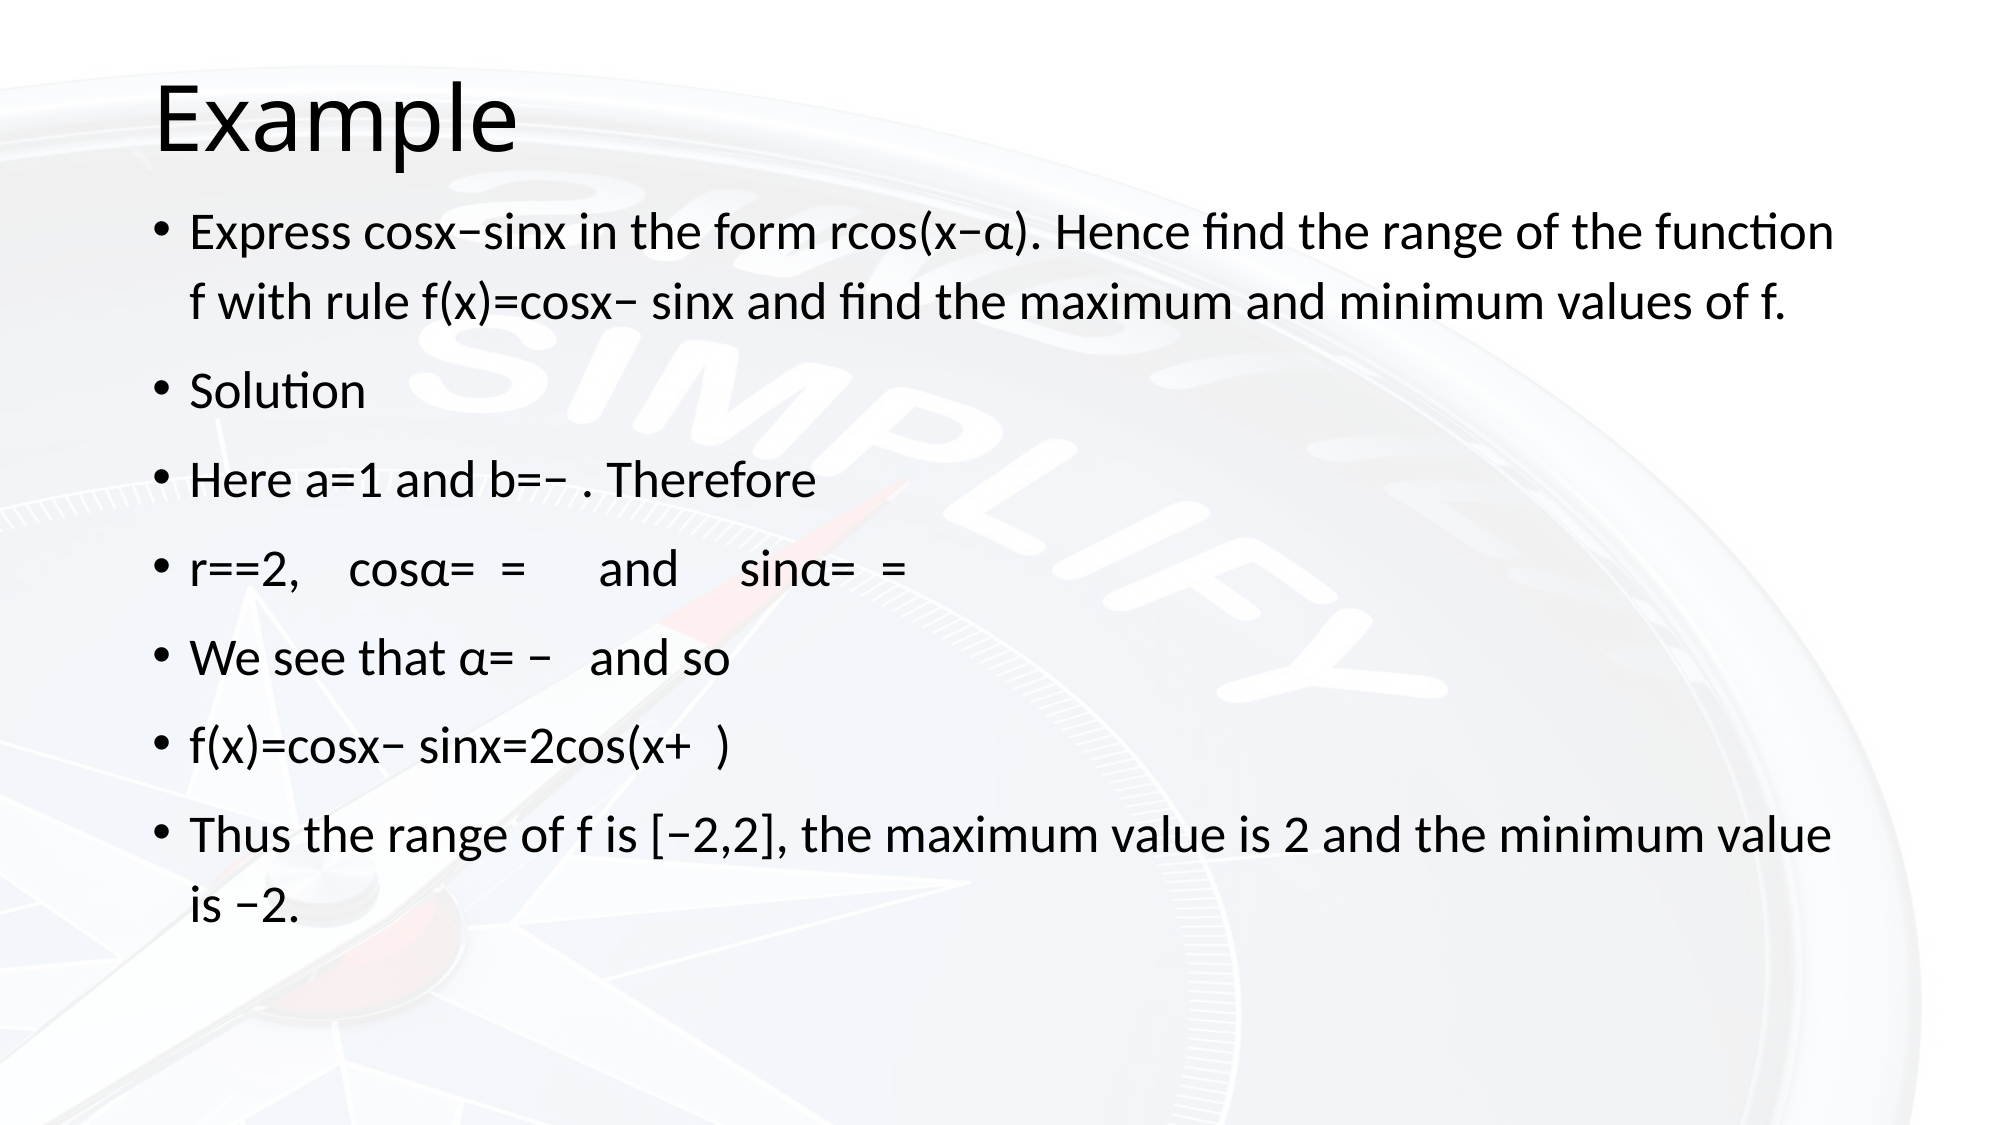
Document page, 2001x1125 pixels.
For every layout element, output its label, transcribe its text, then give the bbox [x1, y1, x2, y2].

title Example [137, 59, 1863, 183]
